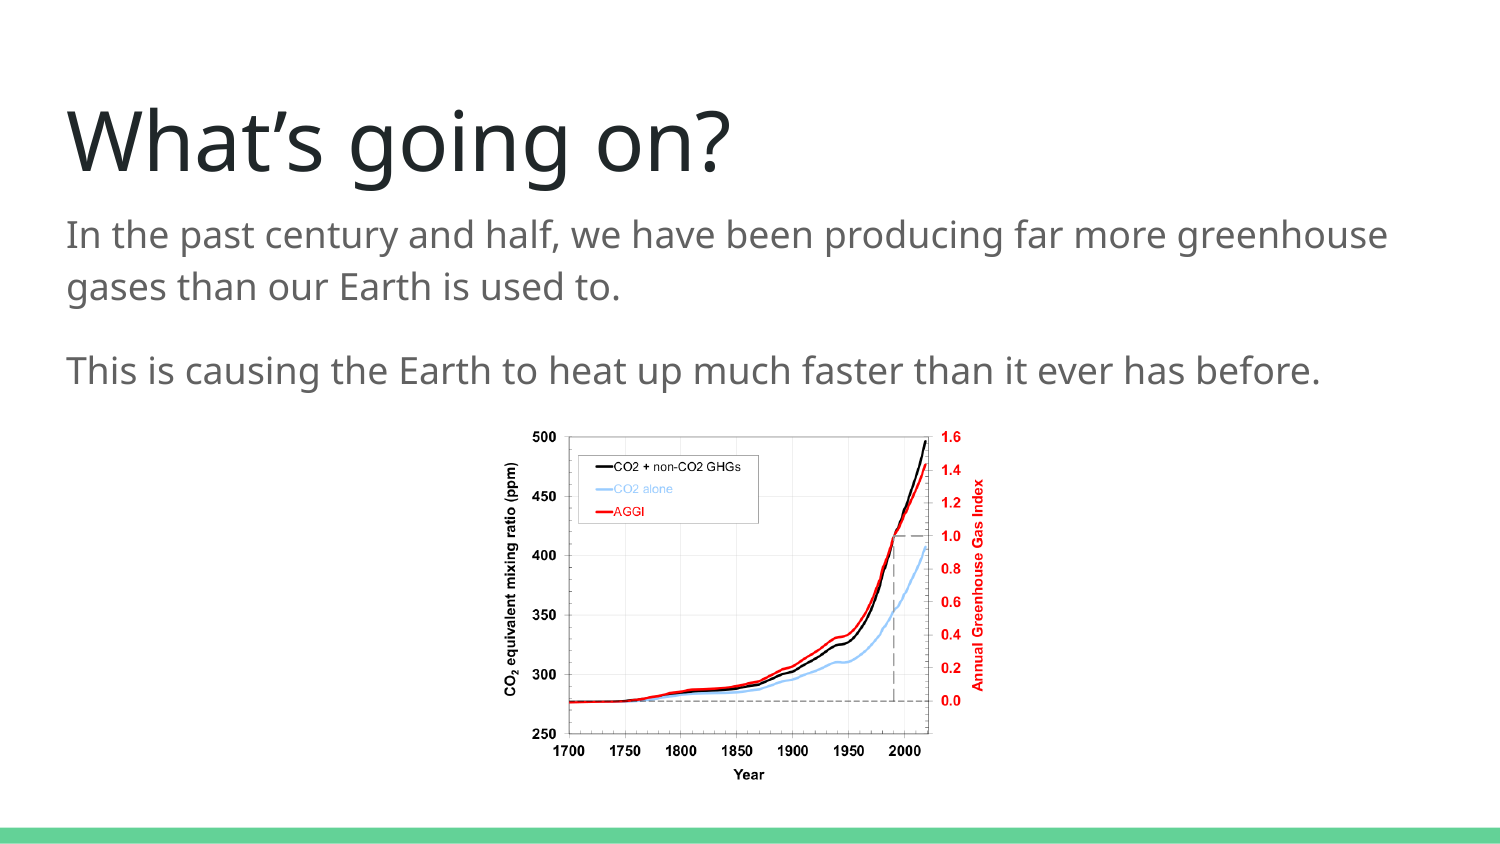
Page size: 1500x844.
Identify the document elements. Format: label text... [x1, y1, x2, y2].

picture [491, 421, 1009, 794]
list In the past century and half, we have been producing far more greenhouse gases than our Earth is used to. This is causing the Earth to heat up much faster than it ever has before. [51, 189, 1449, 422]
title What’s going on? [51, 72, 1449, 167]
